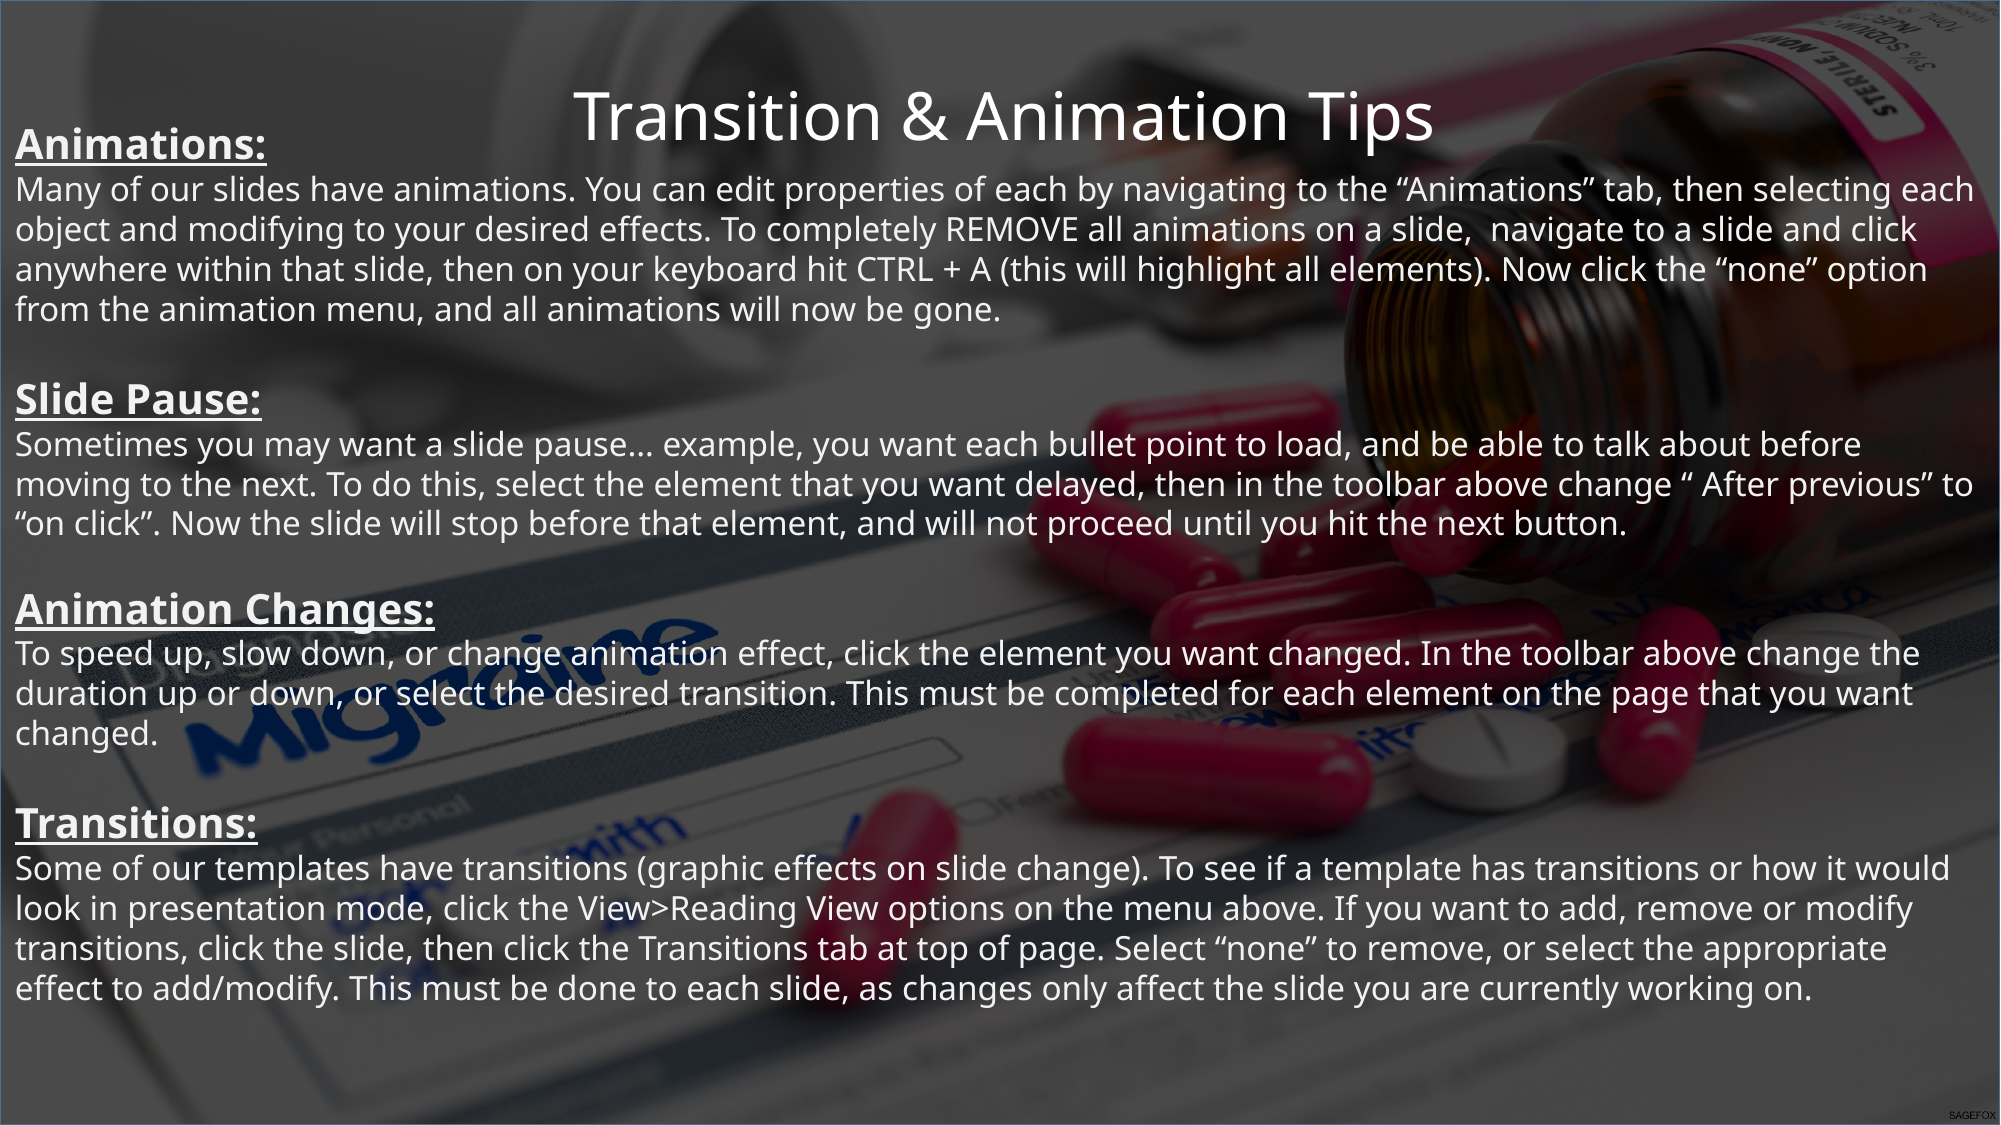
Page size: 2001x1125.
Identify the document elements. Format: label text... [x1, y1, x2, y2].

title Transition & Animation Tips [477, 59, 1532, 177]
text_box Animations: Many of our slides have animations. You can edit properties of each by navigating to the “Animations” tab, then selecting each object and modifying to your desired effects. To completely REMOVE all animations on a slide, navigate to a slide and click anywhere within that slide, then on your keyboard hit CTRL + A (this will highlight all elements). Now click the “none” option from the animation menu, and all animations will now be gone. Slide Pause: Sometimes you may want a slide pause… example, you want each bullet point to load, and be able to talk about before moving to the next. To do this, select the element that you want delayed, then in the toolbar above change “ After previous” to “on click”. Now the slide will stop before that element, and will not proceed until you hit the next button. Animation Changes: To speed up, slow down, or change animation effect, click the element you want changed. In the toolbar above change the duration up or down, or select the desired transition. This must be completed for each element on the page that you want changed. Transitions: Some of our templates have transitions (graphic effects on slide change). To see if a template has transitions or how it would look in presentation mode, click the View>Reading View options on the menu above. If you want to add, remove or modify transitions, click the slide, then click the Transitions tab at top of page. Select “none” to remove, or select the appropriate effect to add/modify. This must be done to each slide, as changes only affect the slide you are currently working on. [0, 0, 2000, 1125]
